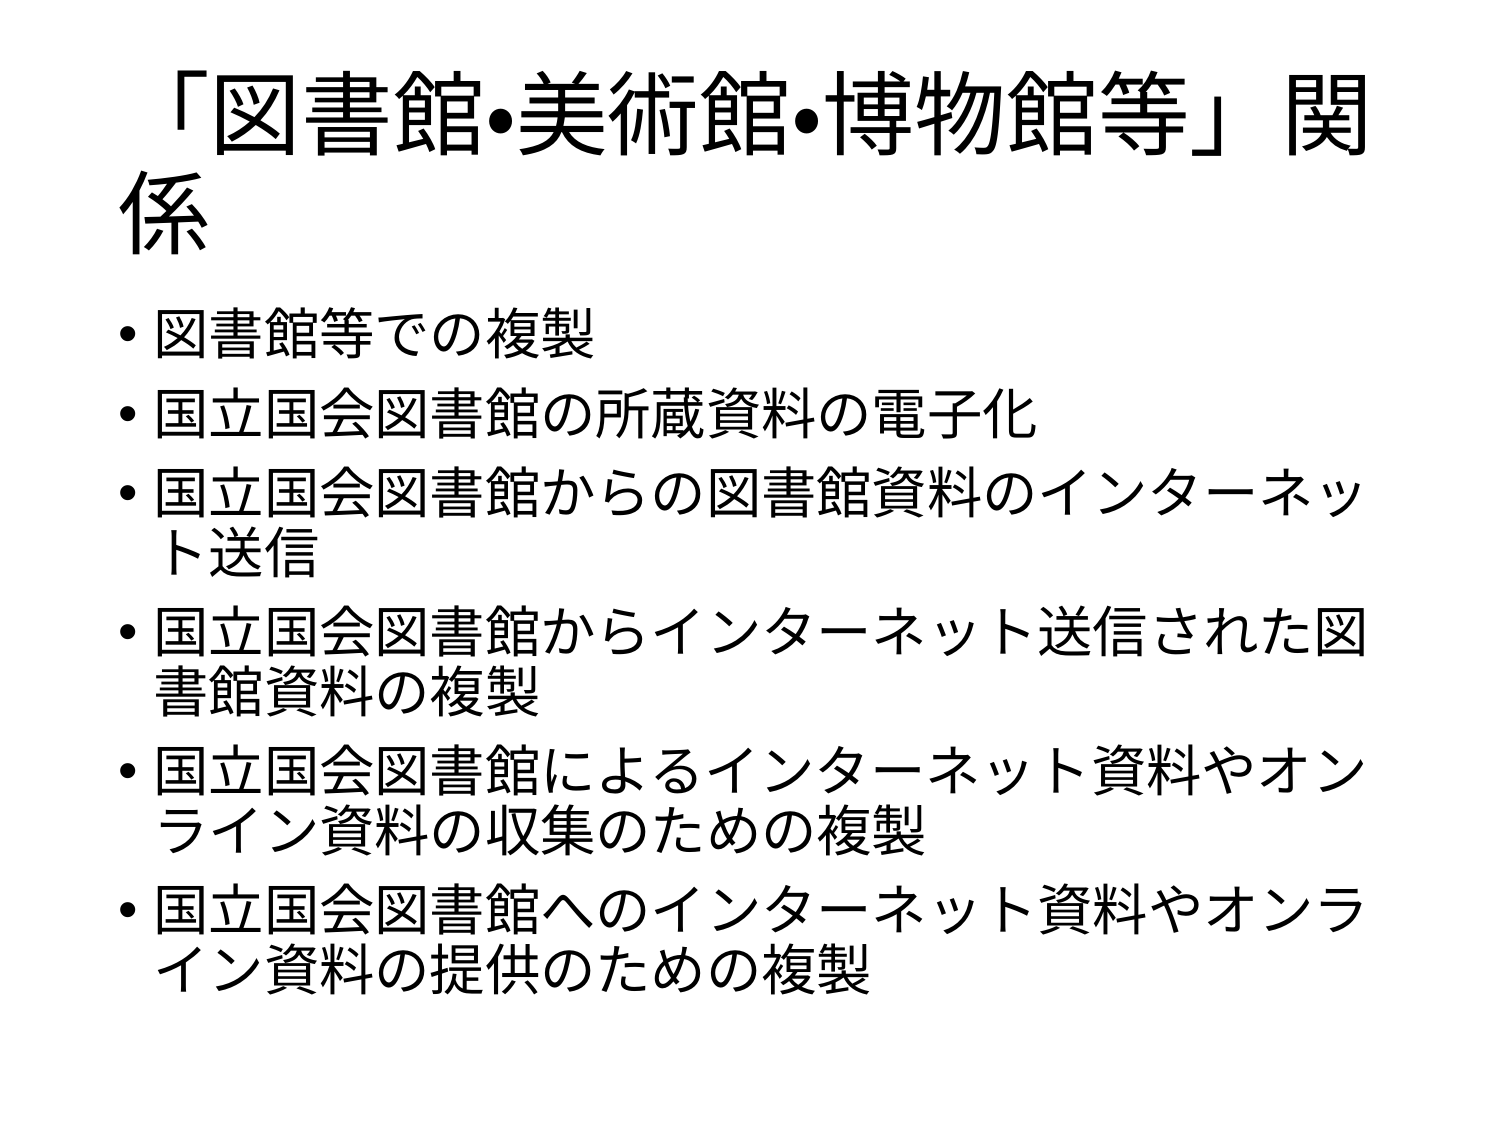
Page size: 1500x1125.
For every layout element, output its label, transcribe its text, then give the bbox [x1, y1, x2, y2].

list 図書館等での複製 国立国会図書館の所蔵資料の電子化 国立国会図書館からの図書館資料のインターネット送信 国立国会図書館からインターネット送信された図書館資料の複製 国立国会図書館によるインターネット資料やオンライン資料の収集のための複製 国立国会図書館へのインターネット資料やオンライン資料の提供のための複製 [103, 299, 1397, 1014]
title 「図書館・美術館・博物館等」関係 [103, 59, 1397, 278]
